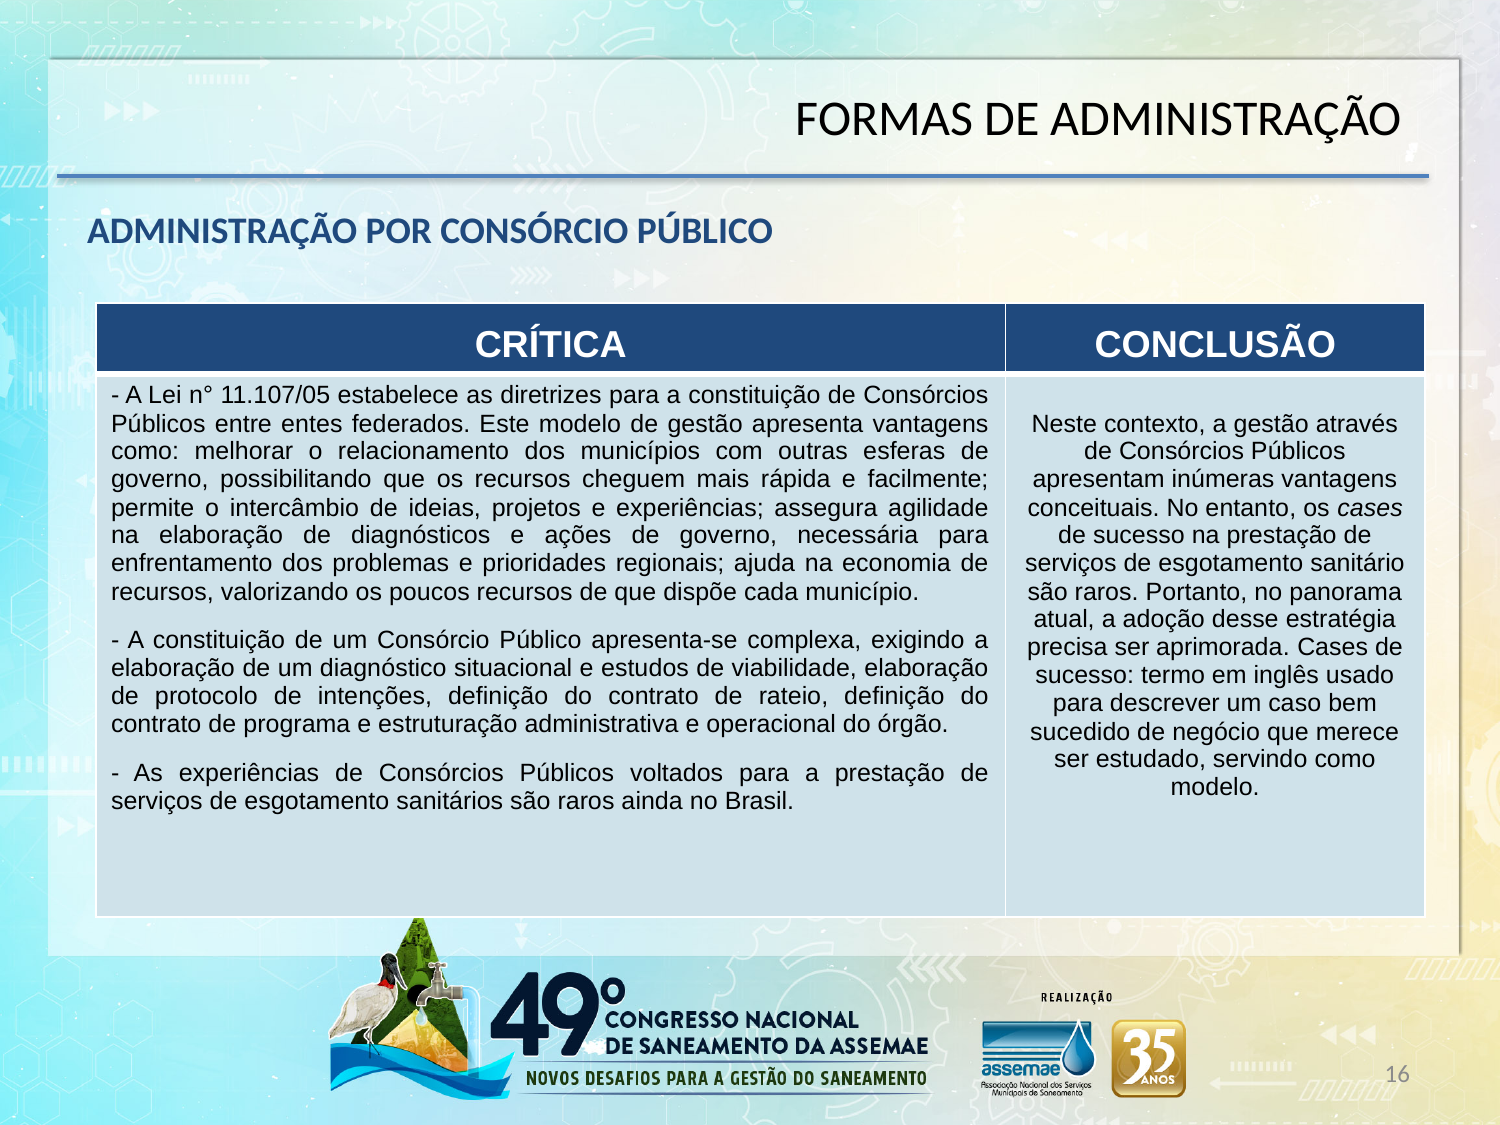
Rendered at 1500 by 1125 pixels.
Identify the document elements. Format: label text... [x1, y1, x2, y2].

table_header CRÍTICA [97, 304, 1005, 371]
picture [0, 0, 1500, 1125]
table_header CONCLUSÃO [1006, 304, 1424, 371]
text_box [74, 186, 1425, 247]
text_box ADMINISTRAÇÃO POR CONSÓRCIO PÚBLICO [72, 198, 793, 259]
text_box FORMAS DE ADMINISTRAÇÃO [470, 69, 1428, 173]
text_box [74, 58, 1425, 172]
slide_number 16 [1074, 1042, 1425, 1103]
table_cell - A Lei n° 11.107/05 estabelece as diretrizes para a constituição de Consórcios Públicos entre entes federados. Este modelo de gestão apresenta vantagens como: melhorar o relacionamento dos municípios com outras esferas de governo, possibilitando que os recursos cheguem mais rápida e facilmente; permite o intercâmbio de ideias, projetos e experiências; assegura agilidade na elaboração de diagnósticos e ações de governo, necessária para enfrentamento dos problemas e prioridades regionais; ajuda na economia de recursos, valorizando os poucos recursos de que dispõe cada município. - A constituição de um Consórcio Público apresenta-se complexa, exigindo a elaboração de um diagnóstico situacional e estudos de viabilidade, elaboração de protocolo de intenções, definição do contrato de rateio, definição do contrato de programa e estruturação administrativa e operacional do órgão. - As experiências de Consórcios Públicos voltados para a prestação de serviços de esgotamento sanitários são raros ainda no Brasil. [97, 377, 1005, 916]
table_cell Neste contexto, a gestão através de Consórcios Públicos apresentam inúmeras vantagens conceituais. No entanto, os cases de sucesso na prestação de serviços de esgotamento sanitário são raros. Portanto, no panorama atual, a adoção desse estratégia precisa ser aprimorada. Cases de sucesso: termo em inglês usado para descrever um caso bem sucedido de negócio que merece ser estudado, servindo como modelo. [1006, 377, 1424, 916]
